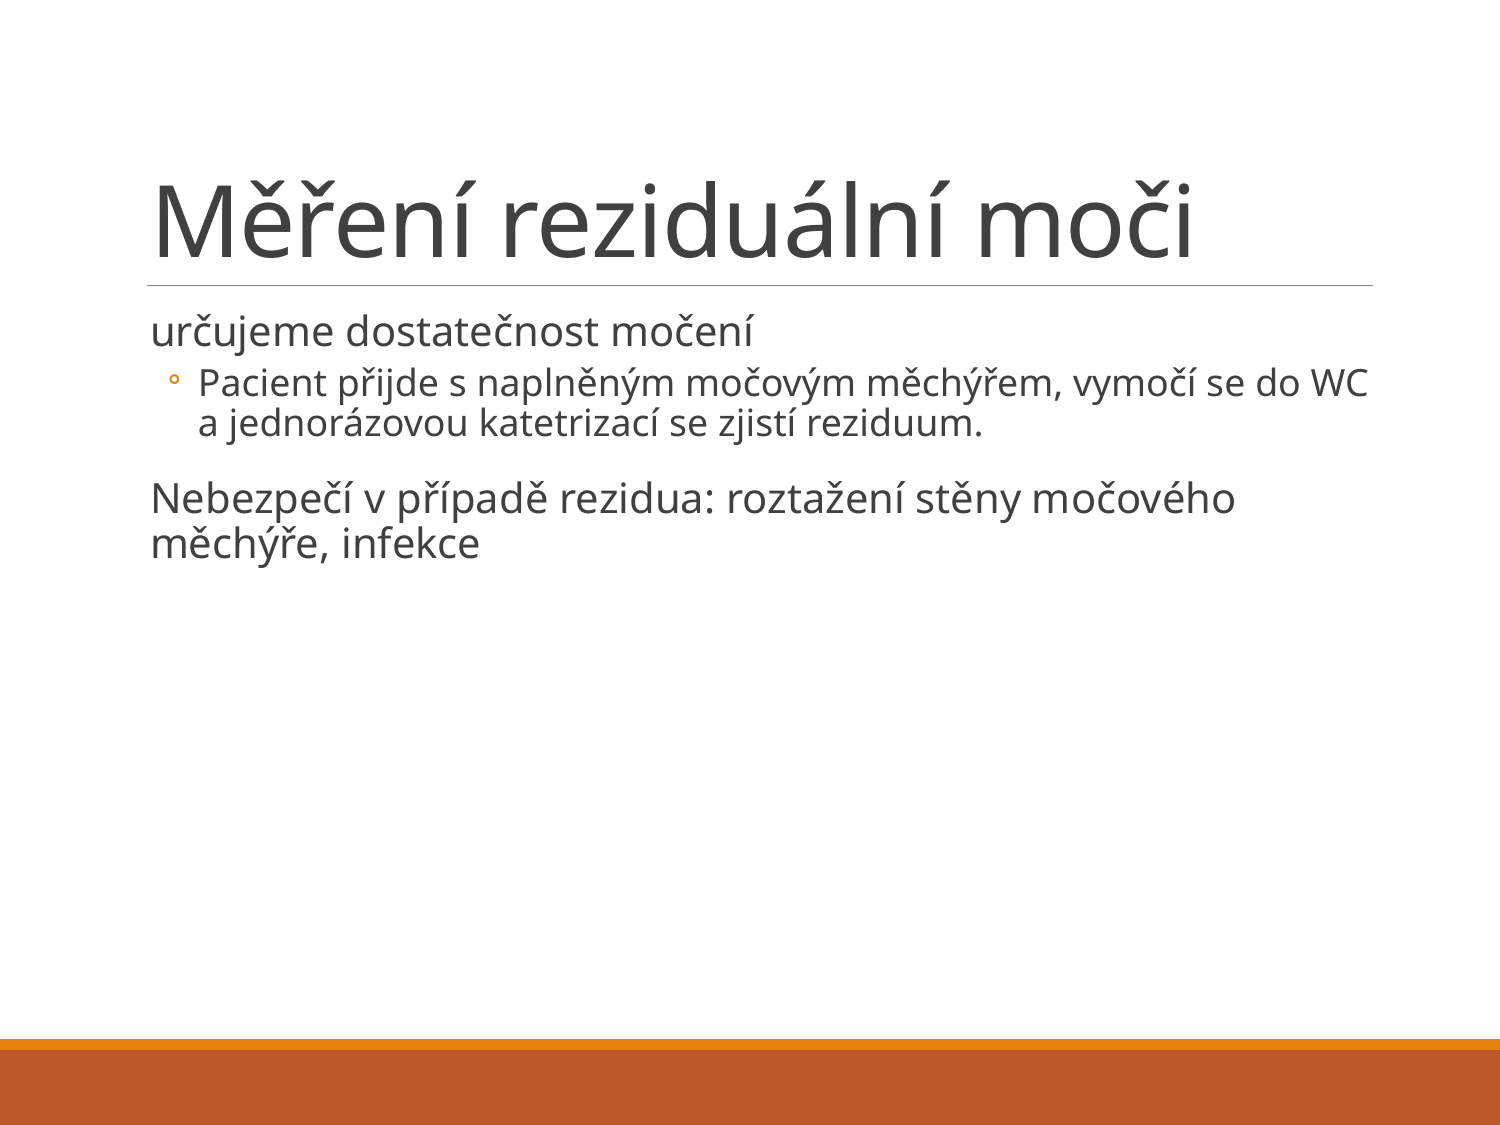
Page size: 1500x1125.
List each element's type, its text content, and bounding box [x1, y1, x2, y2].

title Měření reziduální moči [135, 47, 1373, 285]
list určujeme dostatečnost močení Pacient přijde s naplněným močovým měchýřem, vymočí se do WC a jednorázovou katetrizací se zjistí reziduum. Nebezpečí v případě rezidua: roztažení stěny močového měchýře, infekce [135, 302, 1373, 963]
